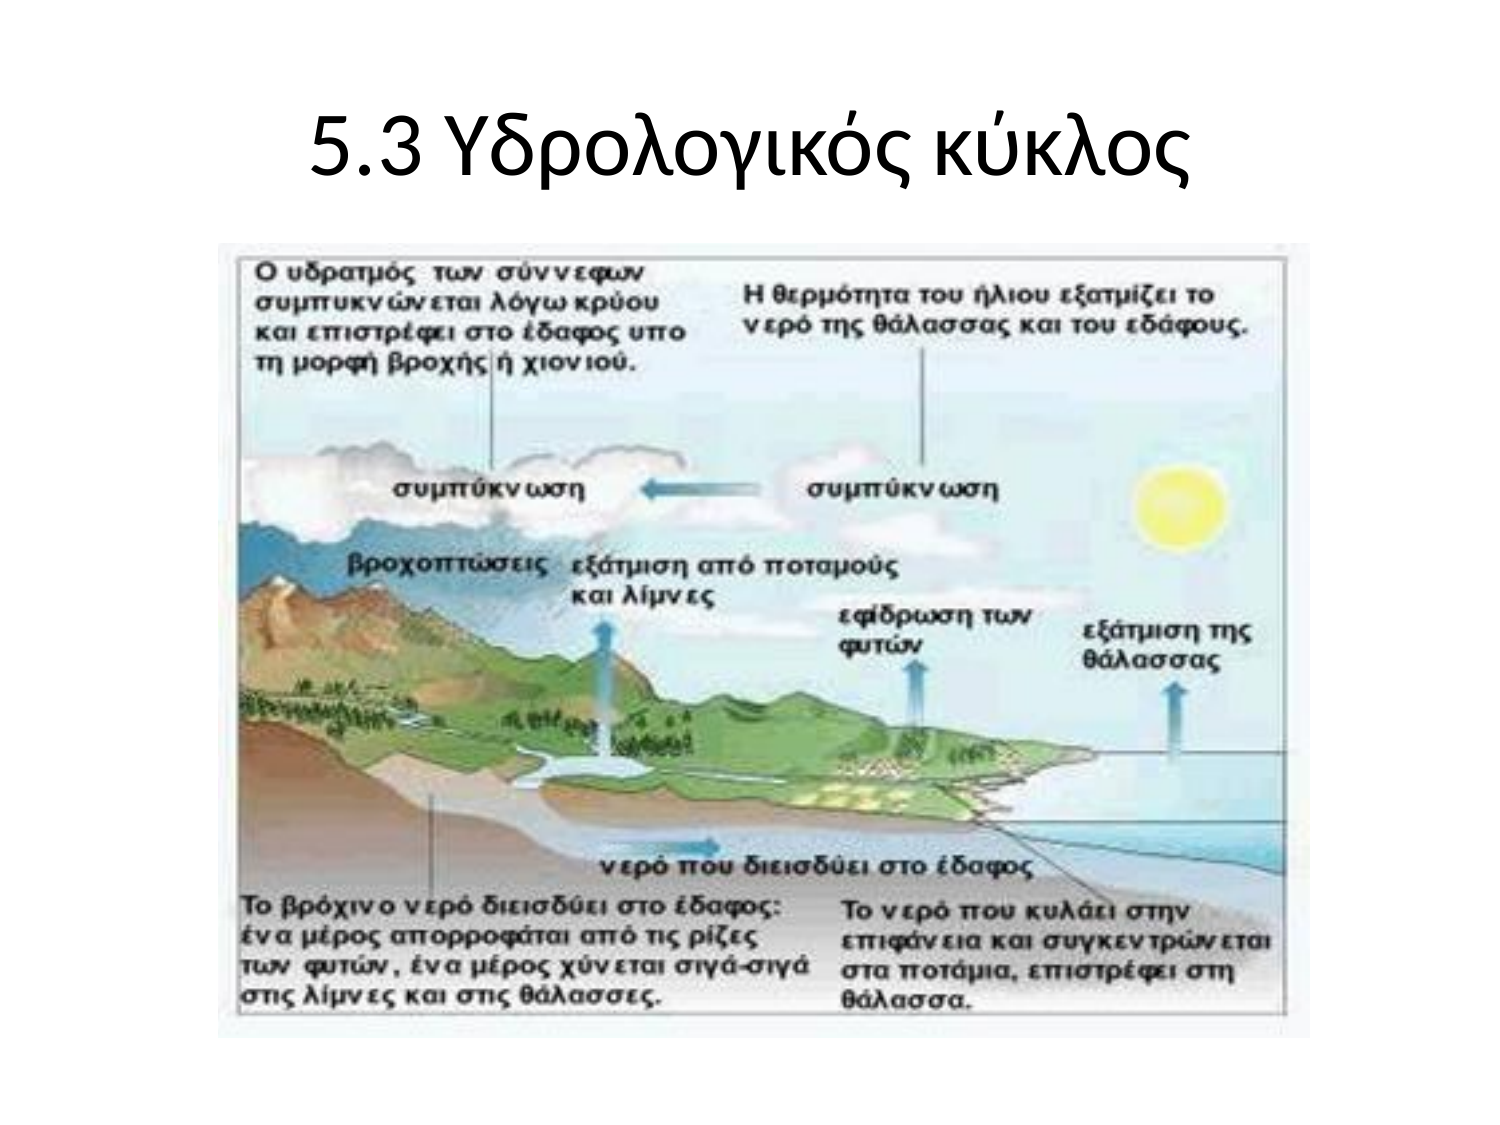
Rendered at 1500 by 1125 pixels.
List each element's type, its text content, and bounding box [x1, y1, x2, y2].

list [218, 243, 1310, 1038]
title 5.3 Υδρολογικός κύκλος [75, 45, 1425, 233]
